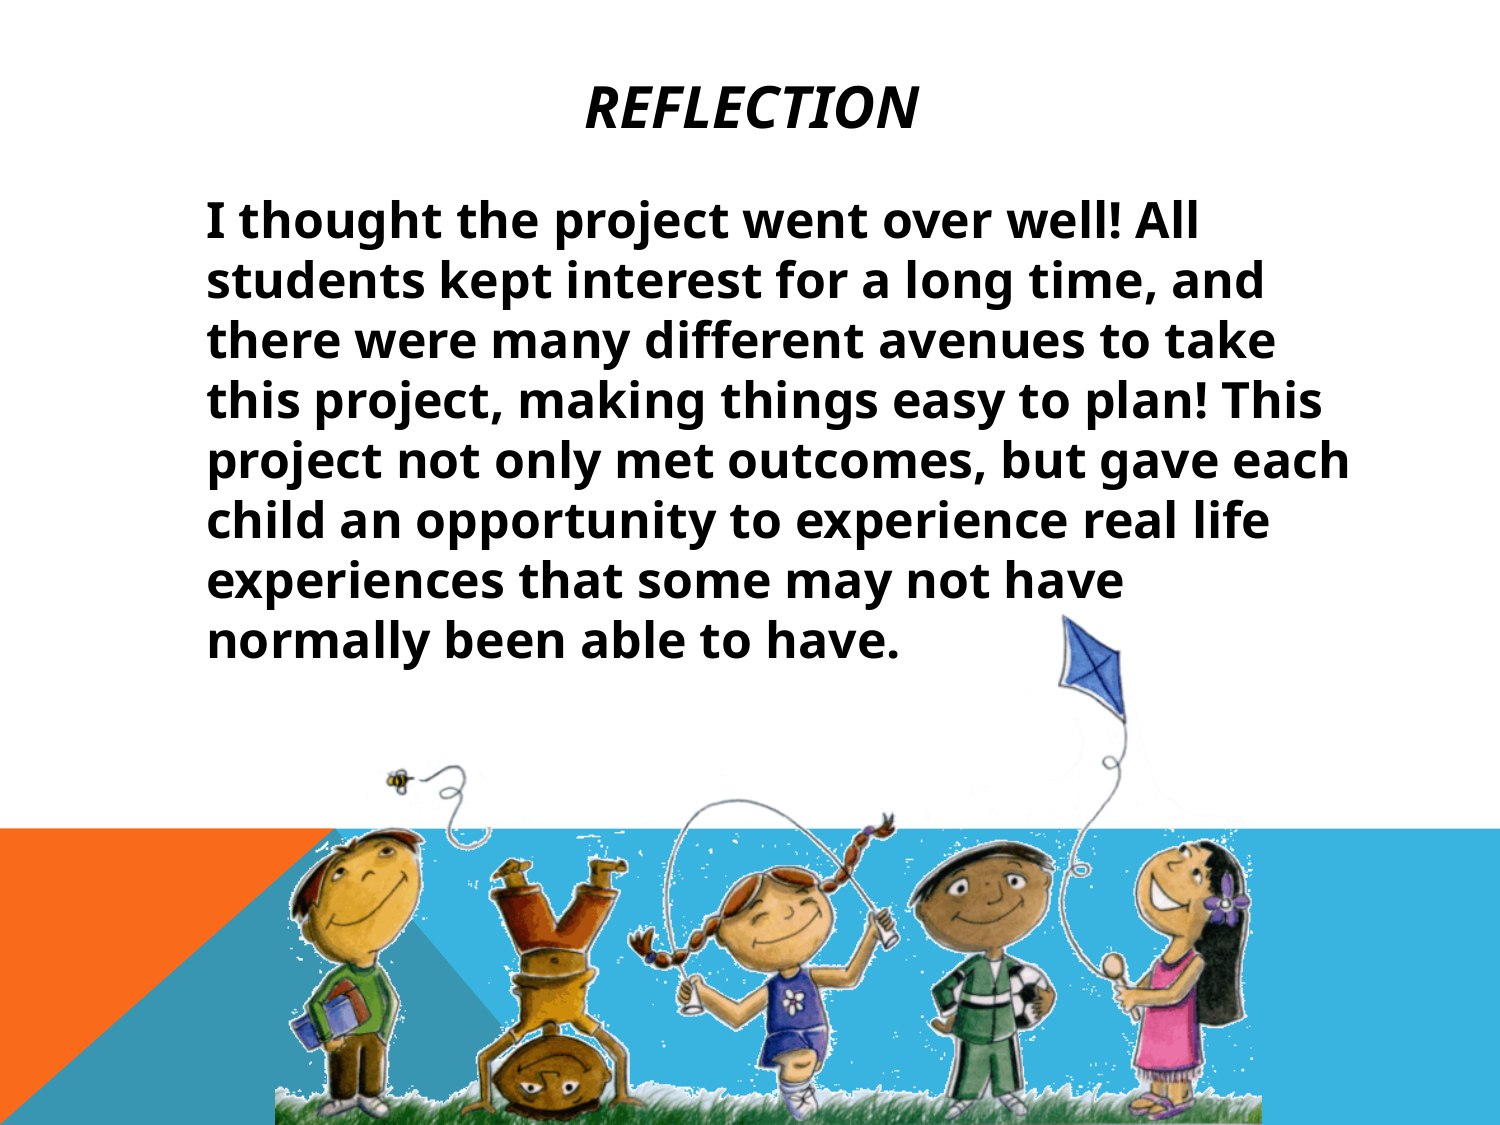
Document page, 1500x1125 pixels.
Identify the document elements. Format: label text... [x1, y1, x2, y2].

list I thought the project went over well! All students kept interest for a long time, and there were many different avenues to take this project, making things easy to plan! This project not only met outcomes, but gave each child an opportunity to experience real life experiences that some may not have normally been able to have. [135, 180, 1369, 768]
picture [274, 612, 1262, 1125]
title RefLEction [135, 60, 1369, 150]
